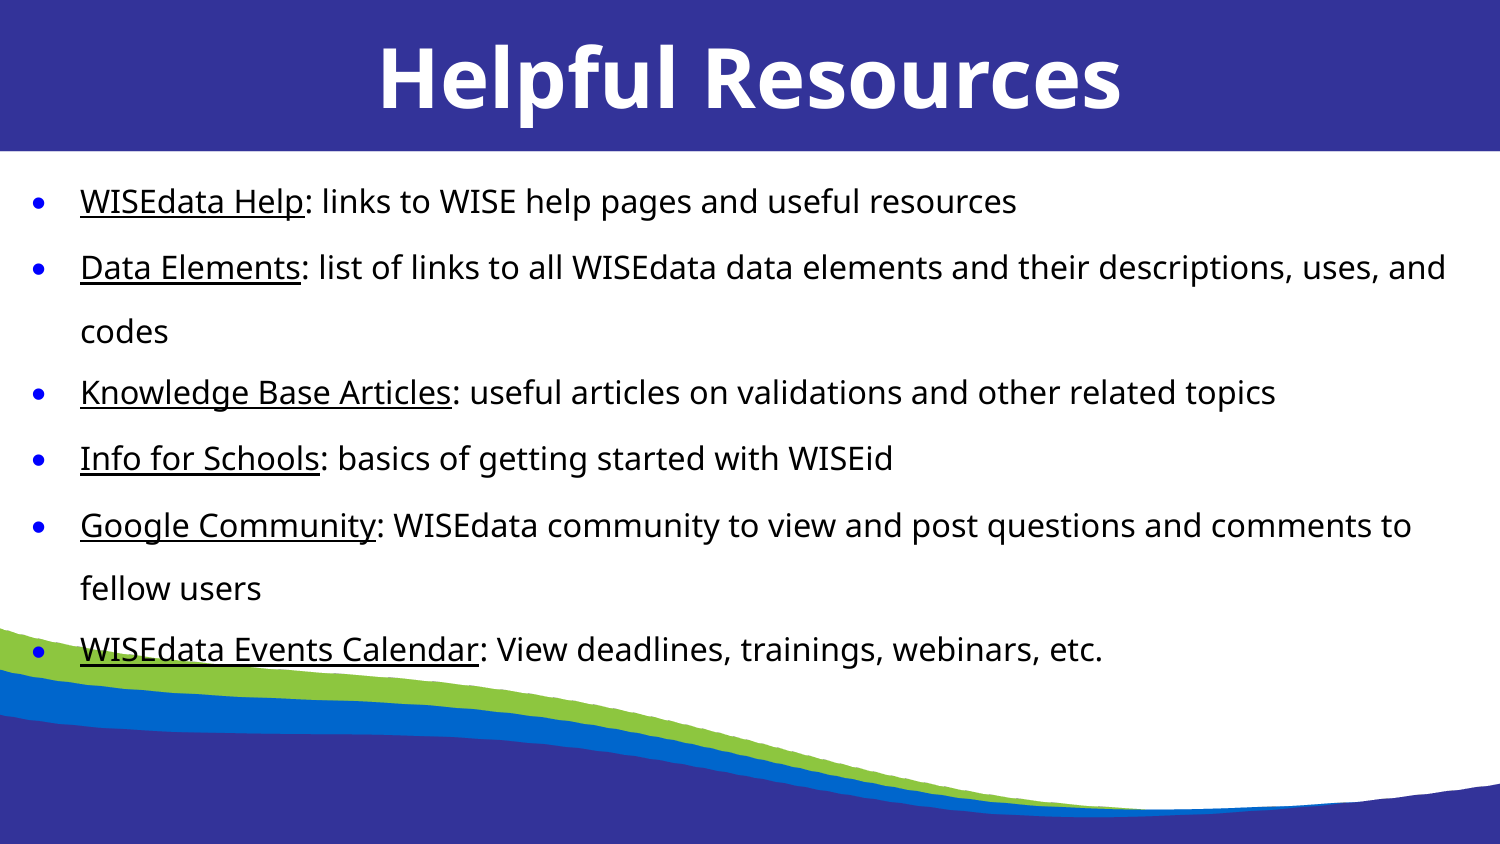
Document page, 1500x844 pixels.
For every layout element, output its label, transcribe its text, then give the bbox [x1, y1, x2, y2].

picture [0, 608, 1500, 844]
list WISEdata Help: links to WISE help pages and useful resources Data Elements: list of links to all WISEdata data elements and their descriptions, uses, and codes Knowledge Base Articles: useful articles on validations and other related topics Info for Schools: basics of getting started with WISEid Google Community: WISEdata community to view and post questions and comments to fellow users WISEdata Events Calendar: View deadlines, trainings, webinars, etc. [16, 151, 1484, 688]
title Helpful Resources [0, 0, 1500, 152]
